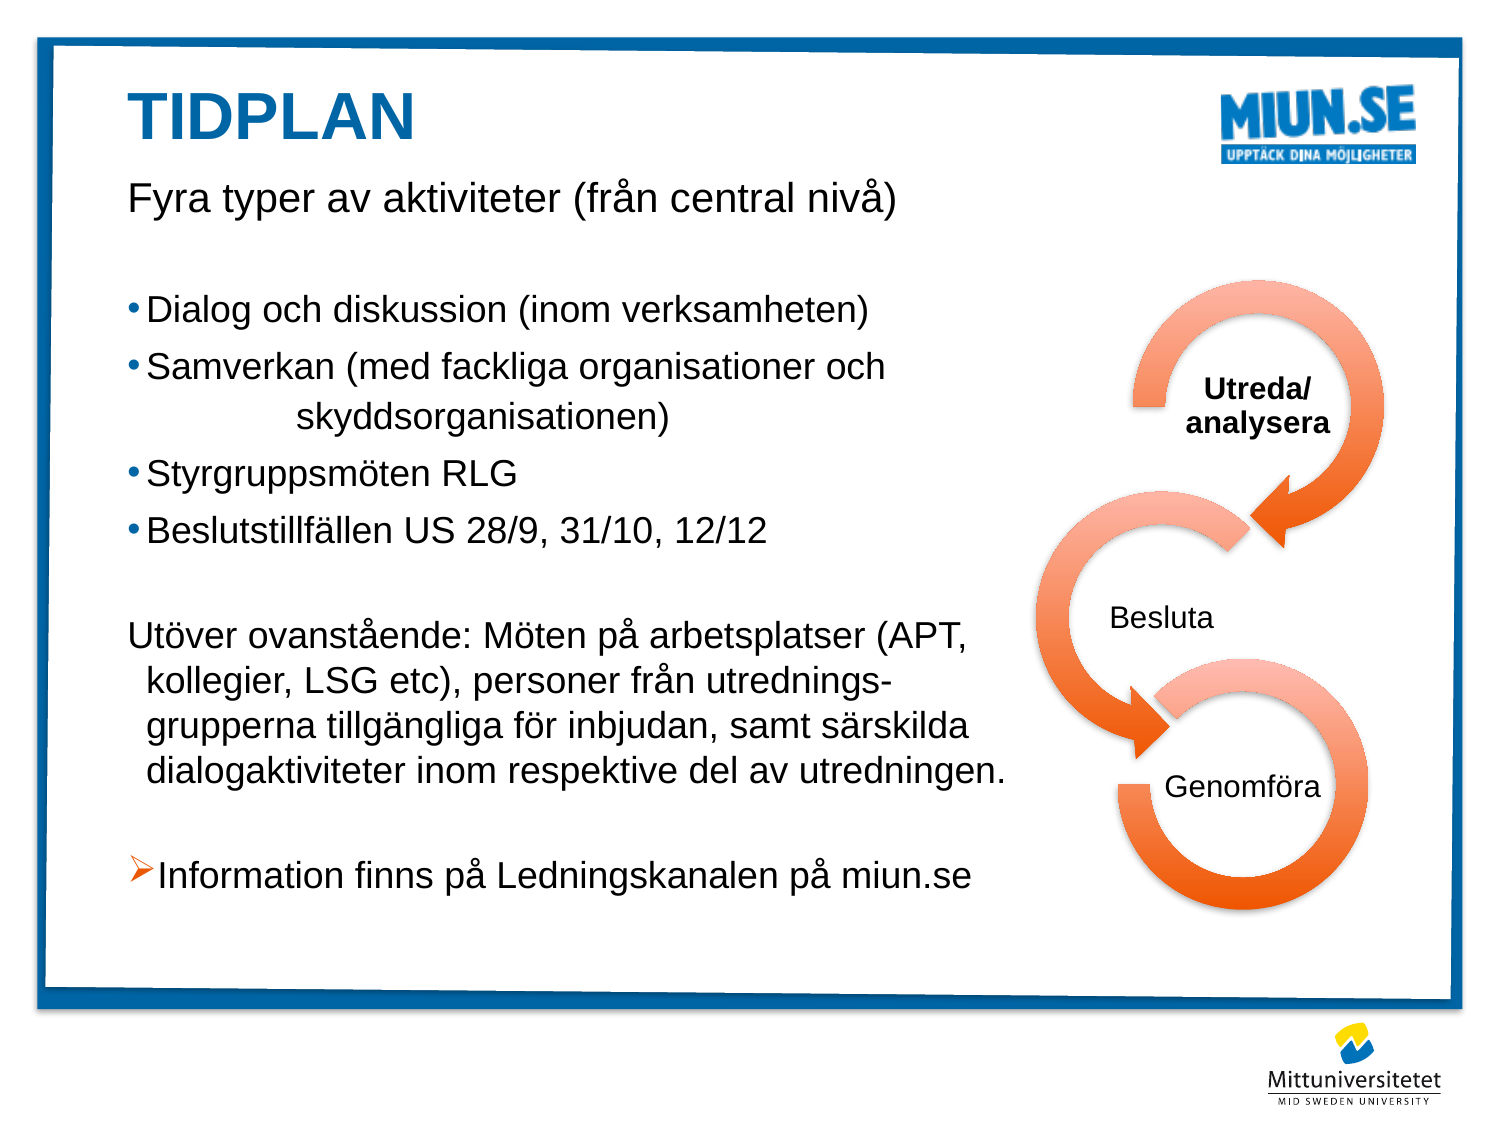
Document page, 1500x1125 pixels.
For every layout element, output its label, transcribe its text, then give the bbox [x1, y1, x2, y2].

list Fyra typer av aktiviteter (från central nivå) Dialog och diskussion (inom verksamheten) Samverkan (med fackliga organisationer och skyddsorganisationen) Styrgruppsmöten RLG Beslutstillfällen US 28/9, 31/10, 12/12 Utöver ovanstående: Möten på arbetsplatser (APT, kollegier, LSG etc), personer från utrednings-grupperna tillgängliga för inbjudan, samt särskilda dialogaktiviteter inom respektive del av utredningen. Information finns på Ledningskanalen på miun.se [112, 163, 1039, 978]
title Tidplan [112, 65, 1458, 179]
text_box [848, 260, 1500, 867]
